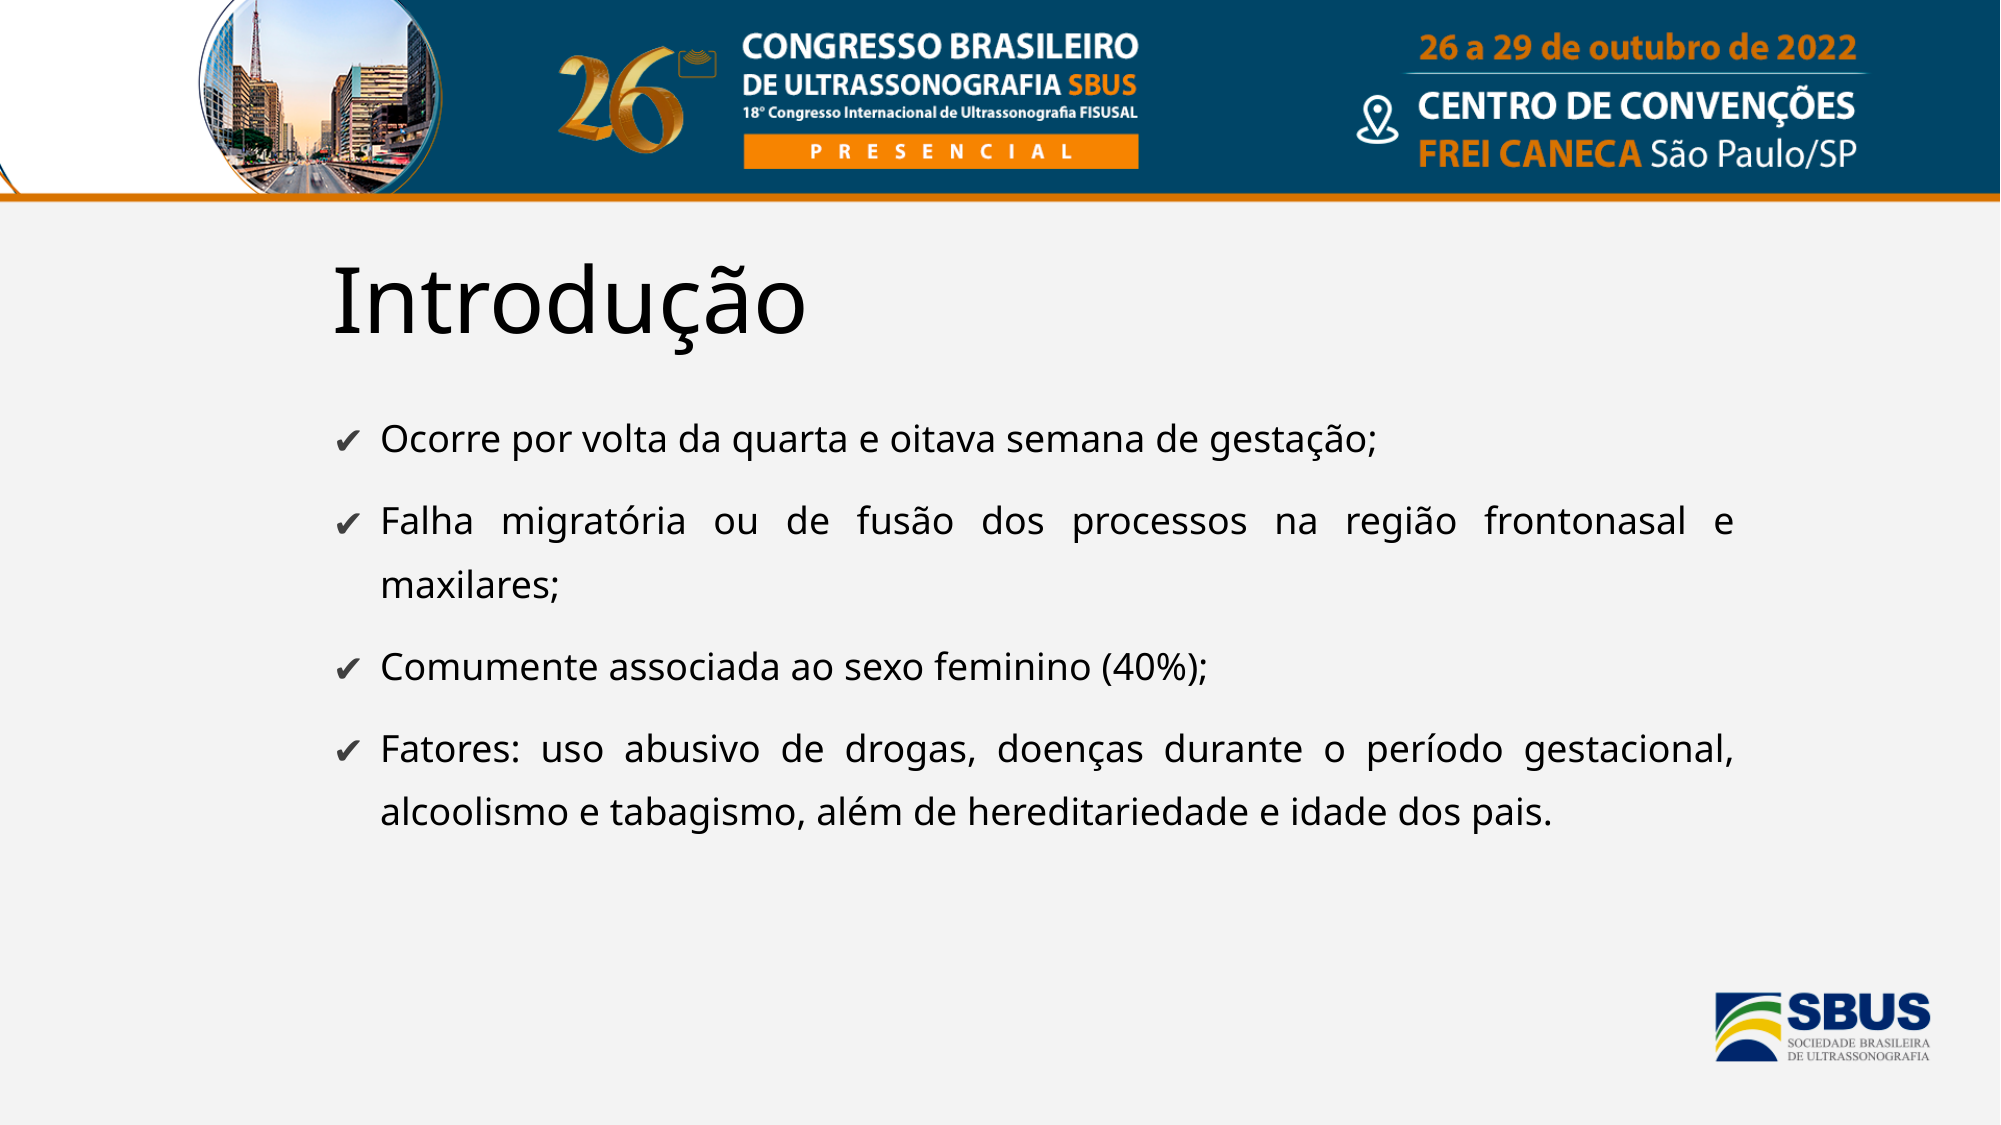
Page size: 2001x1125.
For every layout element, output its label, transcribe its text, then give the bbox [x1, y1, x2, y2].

picture [1420, 35, 1437, 59]
picture [743, 33, 762, 59]
picture [1530, 140, 1539, 146]
picture [1494, 35, 1511, 59]
picture [1757, 148, 1772, 167]
picture [1357, 127, 1398, 143]
picture [559, 47, 683, 146]
picture [1052, 110, 1058, 117]
picture [984, 75, 998, 94]
picture [1667, 33, 1685, 59]
picture [1612, 36, 1642, 60]
picture [923, 75, 939, 94]
picture [1839, 35, 1856, 59]
picture [1514, 35, 1531, 60]
picture [879, 33, 895, 59]
picture [1002, 75, 1033, 94]
picture [1625, 140, 1635, 146]
picture [1743, 92, 1764, 118]
picture [1102, 107, 1137, 117]
picture [952, 33, 969, 59]
picture [994, 34, 1015, 58]
picture [1047, 34, 1062, 58]
picture [940, 106, 957, 117]
picture [962, 106, 1001, 117]
picture [1730, 33, 1747, 60]
picture [902, 75, 920, 95]
picture [973, 33, 991, 58]
picture [870, 75, 883, 95]
picture [744, 107, 748, 117]
picture [1504, 140, 1520, 146]
picture [834, 75, 848, 94]
picture [1818, 35, 1835, 59]
picture [1060, 106, 1075, 117]
picture [850, 106, 936, 117]
picture [816, 75, 831, 94]
picture [1443, 92, 1460, 118]
title Introdução [315, 146, 1754, 368]
picture [744, 134, 1138, 146]
picture [1590, 41, 1608, 60]
picture [1702, 41, 1719, 60]
picture [1467, 41, 1483, 60]
picture [851, 75, 867, 94]
picture [1086, 75, 1100, 95]
picture [1752, 41, 1768, 60]
picture [1420, 140, 1436, 146]
picture [791, 34, 811, 58]
picture [1532, 92, 1556, 119]
picture [1577, 140, 1592, 146]
picture [886, 75, 898, 95]
picture [1671, 92, 1692, 118]
picture [769, 107, 824, 120]
picture [1653, 140, 1666, 146]
picture [1806, 140, 1818, 168]
picture [1036, 75, 1040, 94]
picture [1017, 33, 1034, 59]
picture [1719, 140, 1735, 146]
picture [1551, 140, 1560, 146]
picture [1697, 92, 1719, 118]
picture [1419, 92, 1439, 119]
picture [1594, 92, 1611, 118]
picture [806, 75, 818, 94]
picture [1440, 35, 1457, 59]
picture [1115, 33, 1138, 59]
picture [1463, 140, 1479, 146]
picture [764, 33, 787, 59]
picture [1038, 34, 1043, 58]
picture [1003, 110, 1025, 117]
picture [1066, 34, 1081, 58]
picture [840, 33, 858, 58]
picture [1689, 41, 1699, 59]
picture [1487, 92, 1507, 118]
picture [1646, 41, 1663, 59]
picture [1563, 41, 1580, 60]
picture [1818, 92, 1855, 119]
picture [764, 75, 777, 94]
picture [1542, 33, 1560, 60]
picture [1778, 35, 1794, 59]
picture [752, 107, 764, 117]
picture [1123, 75, 1136, 95]
picture [1722, 92, 1739, 118]
picture [1028, 110, 1050, 120]
picture [1103, 75, 1119, 95]
picture [918, 33, 941, 59]
picture [1786, 148, 1804, 167]
picture [1621, 92, 1641, 119]
picture [684, 51, 710, 64]
list Ocorre por volta da quarta e oitava semana de gestação; Falha migratória ou de fusão dos processos na região frontonasal e maxilares; Comumente associada ao sexo feminino (40%); Fatores: uso abusivo de drogas, doenças durante o período gestacional, alcoolismo e tabagismo, além de hereditariedade e idade dos pais. [315, 379, 1754, 979]
picture [1511, 92, 1530, 118]
picture [1643, 92, 1667, 119]
picture [942, 75, 961, 95]
picture [827, 110, 840, 117]
picture [1440, 140, 1458, 146]
picture [1768, 92, 1788, 128]
picture [861, 34, 876, 58]
picture [1364, 95, 1391, 135]
picture [1069, 75, 1082, 95]
picture [786, 75, 802, 95]
picture [1044, 75, 1061, 94]
picture [0, 0, 2000, 1125]
picture [1840, 140, 1856, 166]
picture [1790, 85, 1814, 119]
picture [1598, 140, 1615, 146]
picture [1463, 92, 1484, 118]
picture [1085, 34, 1090, 58]
picture [1821, 140, 1836, 167]
picture [1081, 107, 1099, 117]
picture [1095, 33, 1113, 58]
picture [744, 75, 761, 95]
picture [1798, 35, 1816, 60]
picture [814, 33, 835, 59]
picture [1568, 92, 1591, 119]
picture [964, 75, 981, 95]
picture [899, 33, 915, 59]
